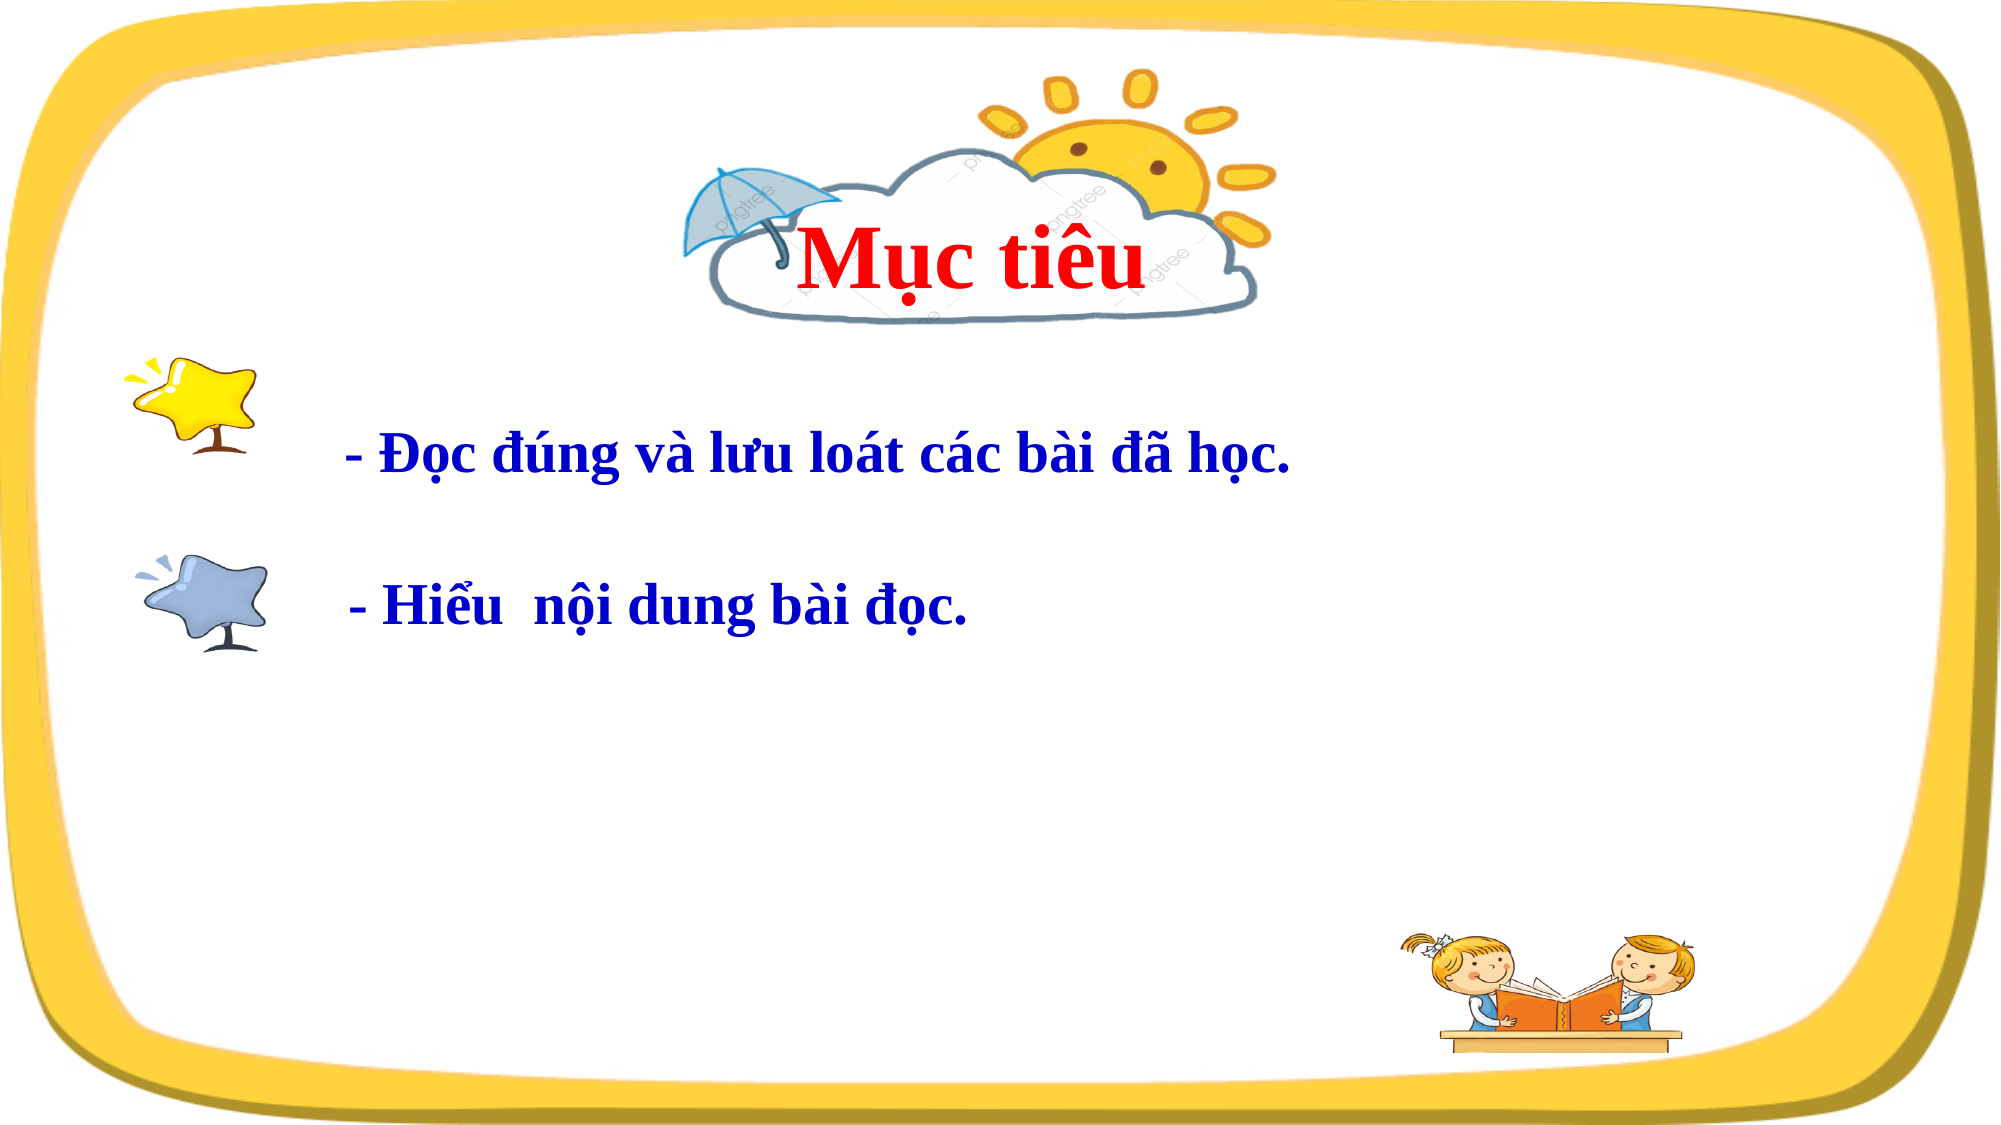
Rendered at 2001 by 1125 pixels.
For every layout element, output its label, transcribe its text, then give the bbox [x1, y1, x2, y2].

text_box - Đọc đúng và lưu loát các bài đã học. [320, 365, 1584, 496]
text_box - Hiểu nội dung bài đọc. [324, 553, 1871, 649]
picture [0, 0, 2000, 1125]
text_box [620, 0, 1324, 420]
